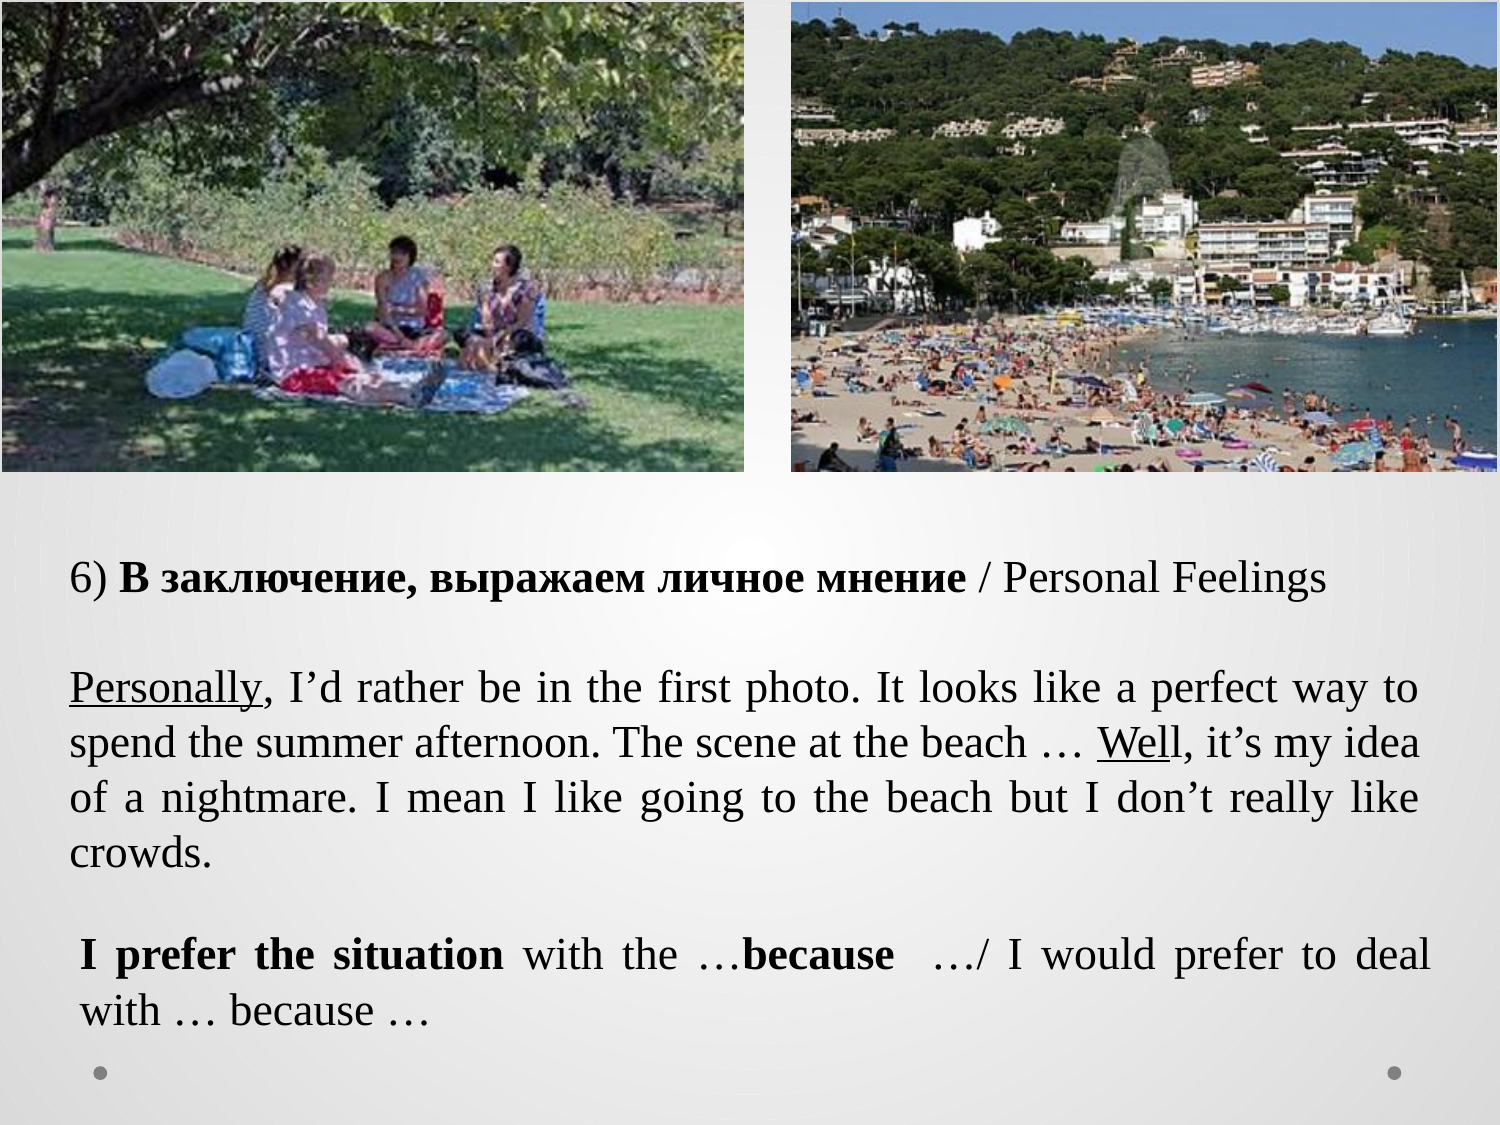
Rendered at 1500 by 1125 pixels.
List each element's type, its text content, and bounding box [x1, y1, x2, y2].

picture [2, 2, 744, 473]
text_box 6) В заключение, выражаем личное мнение / Personal Feelings Personally, I’d rather be in the first photo. It looks like a perfect way to spend the summer afternoon. The scene at the beach … Well, it’s my idea of a nightmare. I mean I like going to the beach but I don’t really like crowds. [54, 539, 1435, 884]
text_box I prefer the situation with the …because …/ I would prefer to deal with … because … [64, 916, 1447, 1042]
picture [790, 2, 1497, 473]
